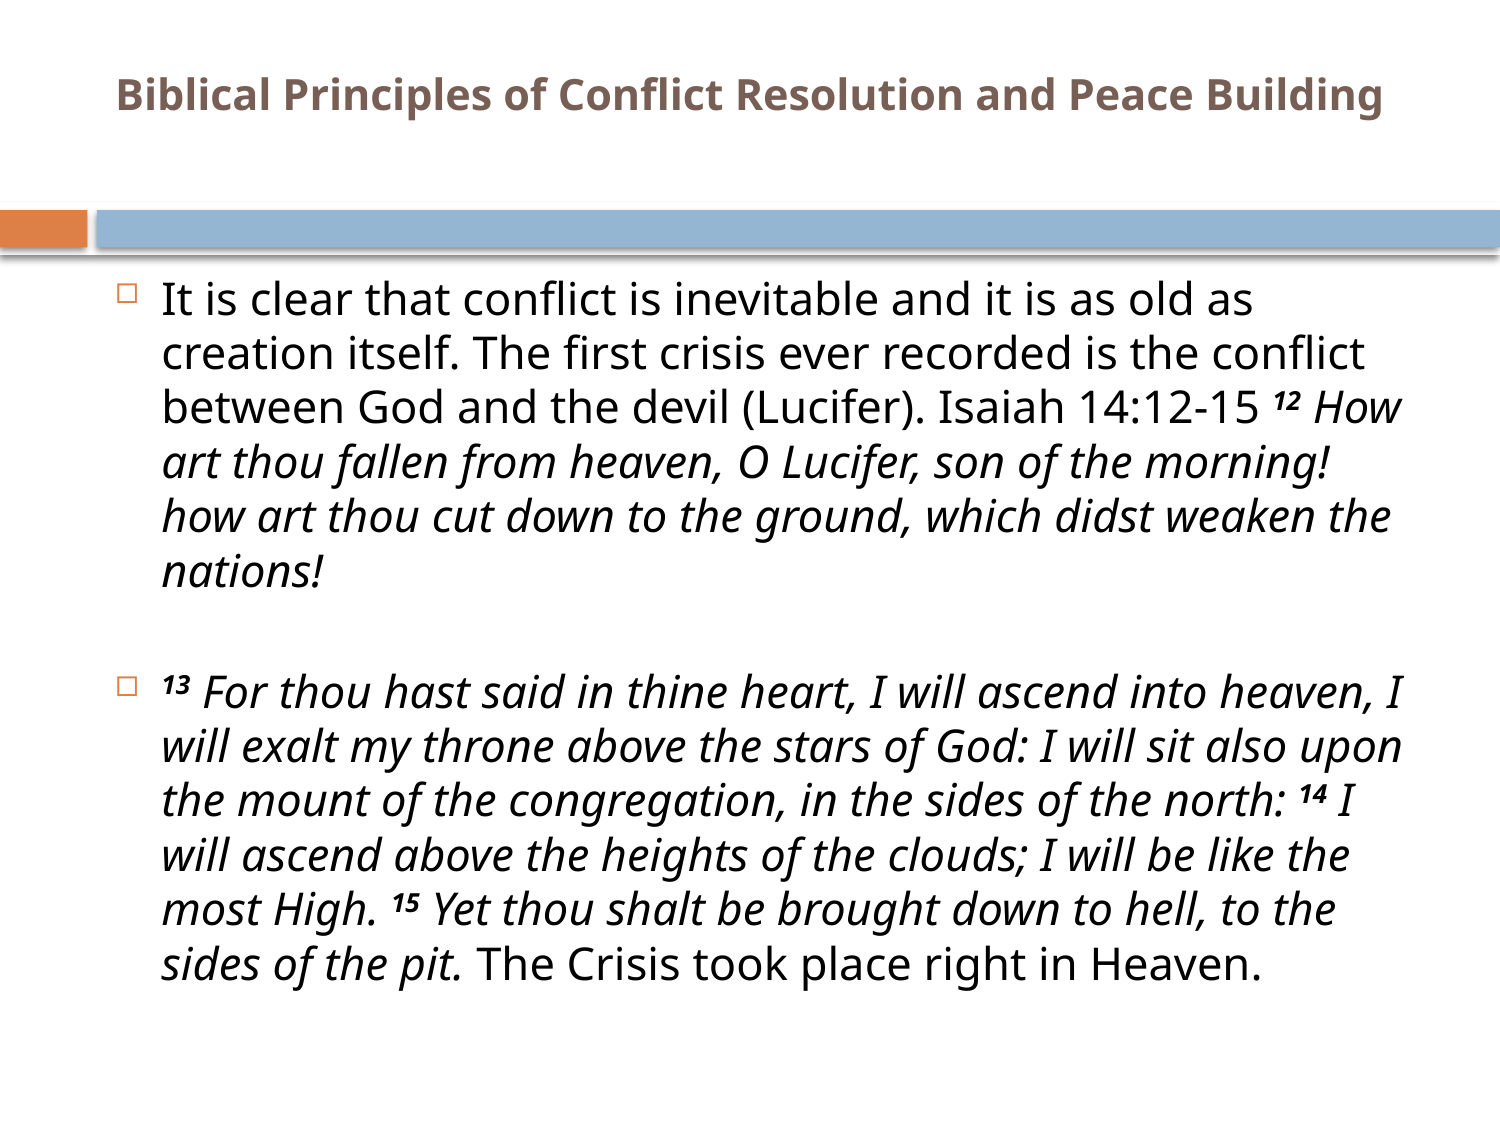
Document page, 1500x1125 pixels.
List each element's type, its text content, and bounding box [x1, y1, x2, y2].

list It is clear that conflict is inevitable and it is as old as creation itself. The first crisis ever recorded is the conflict between God and the devil (Lucifer). Isaiah 14:12-15 12 How art thou fallen from heaven, O Lucifer, son of the morning! how art thou cut down to the ground, which didst weaken the nations! 13 For thou hast said in thine heart, I will ascend into heaven, I will exalt my throne above the stars of God: I will sit also upon the mount of the congregation, in the sides of the north: 14 I will ascend above the heights of the clouds; I will be like the most High. 15 Yet thou shalt be brought down to hell, to the sides of the pit. The Crisis took place right in Heaven. [100, 262, 1438, 1000]
title Biblical Principles of Conflict Resolution and Peace Building [100, 37, 1438, 200]
